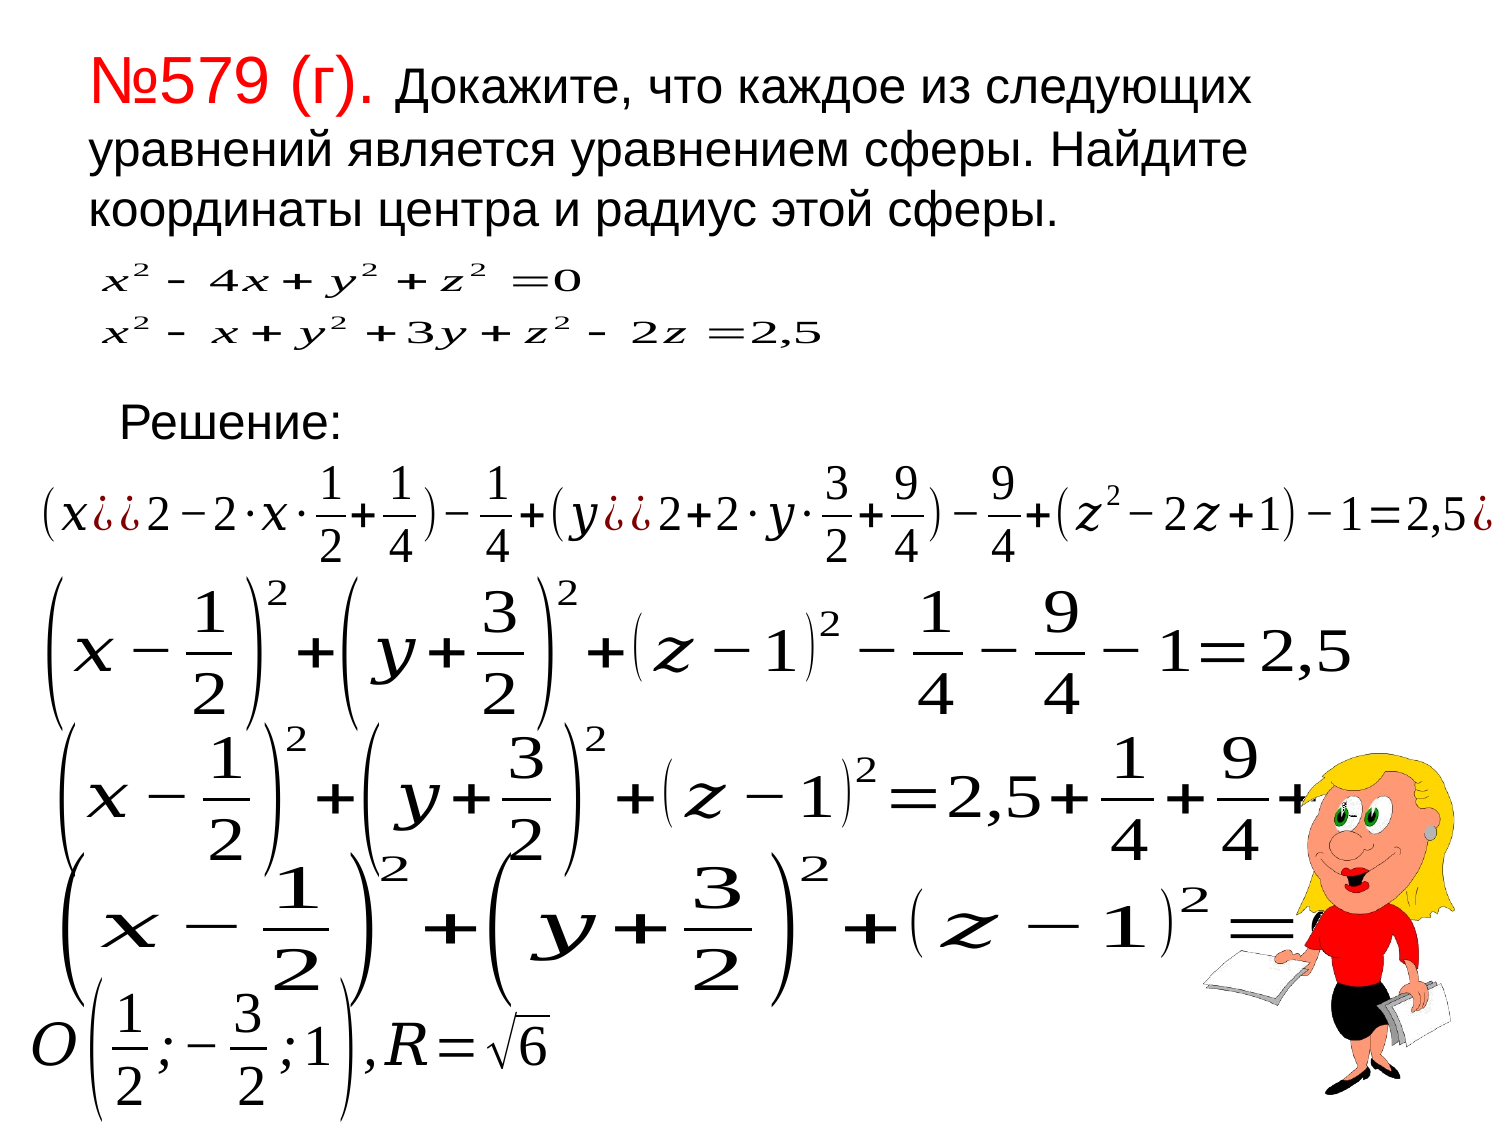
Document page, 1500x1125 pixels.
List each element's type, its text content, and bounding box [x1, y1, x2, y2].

text_box Решение: [104, 381, 483, 456]
title №579 (г). Докажите, что каждое из следующих уравнений является уравнением сферы. Найдите координаты центра и радиус этой сферы. [73, 42, 1451, 231]
text_box [41, 456, 1500, 608]
picture [1203, 753, 1455, 1096]
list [90, 255, 833, 359]
